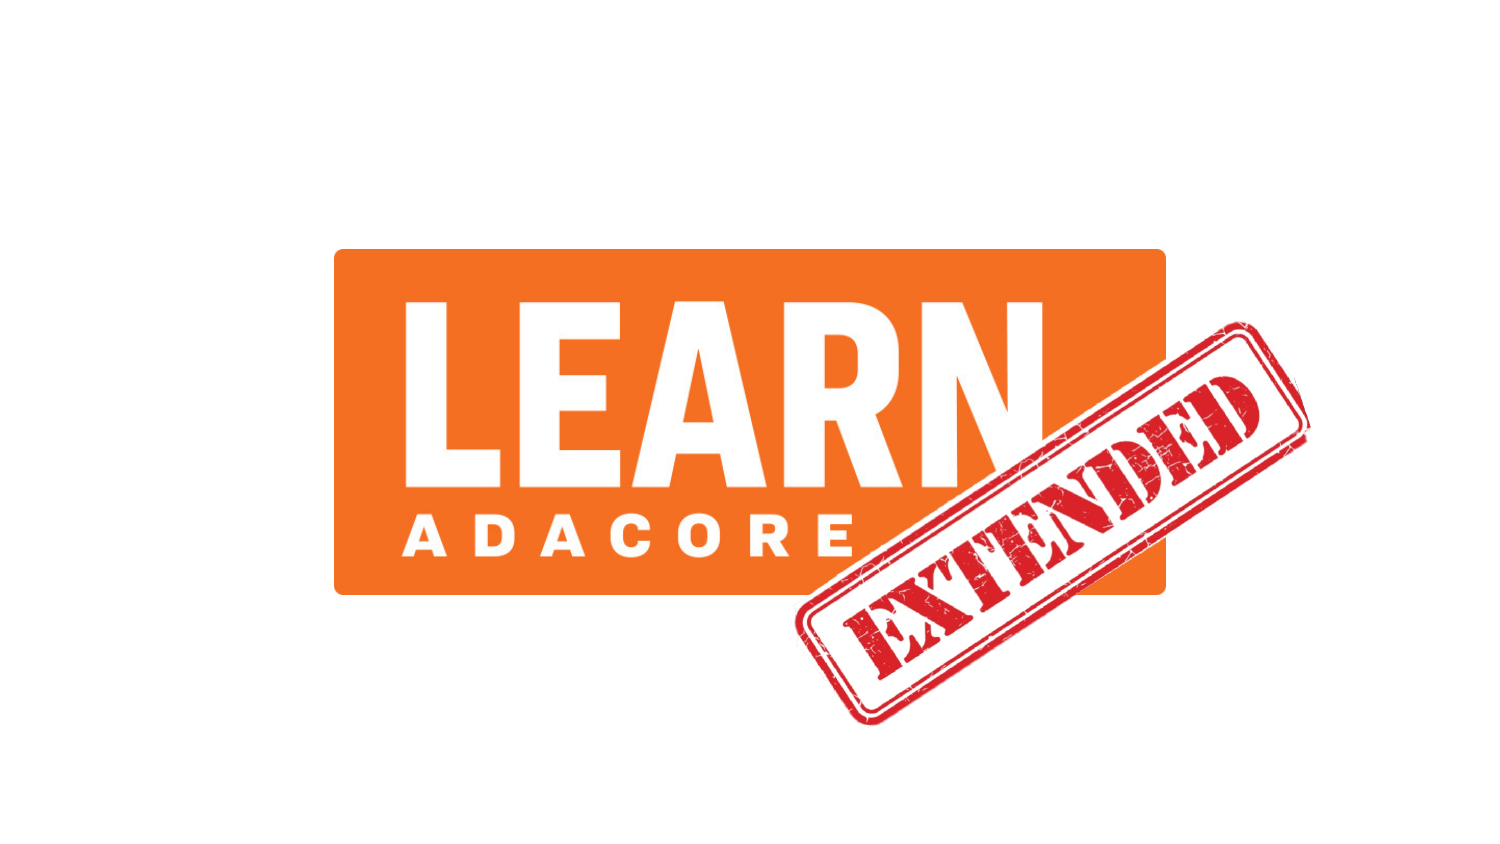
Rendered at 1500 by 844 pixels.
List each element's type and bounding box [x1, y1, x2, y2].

picture [333, 200, 1372, 749]
